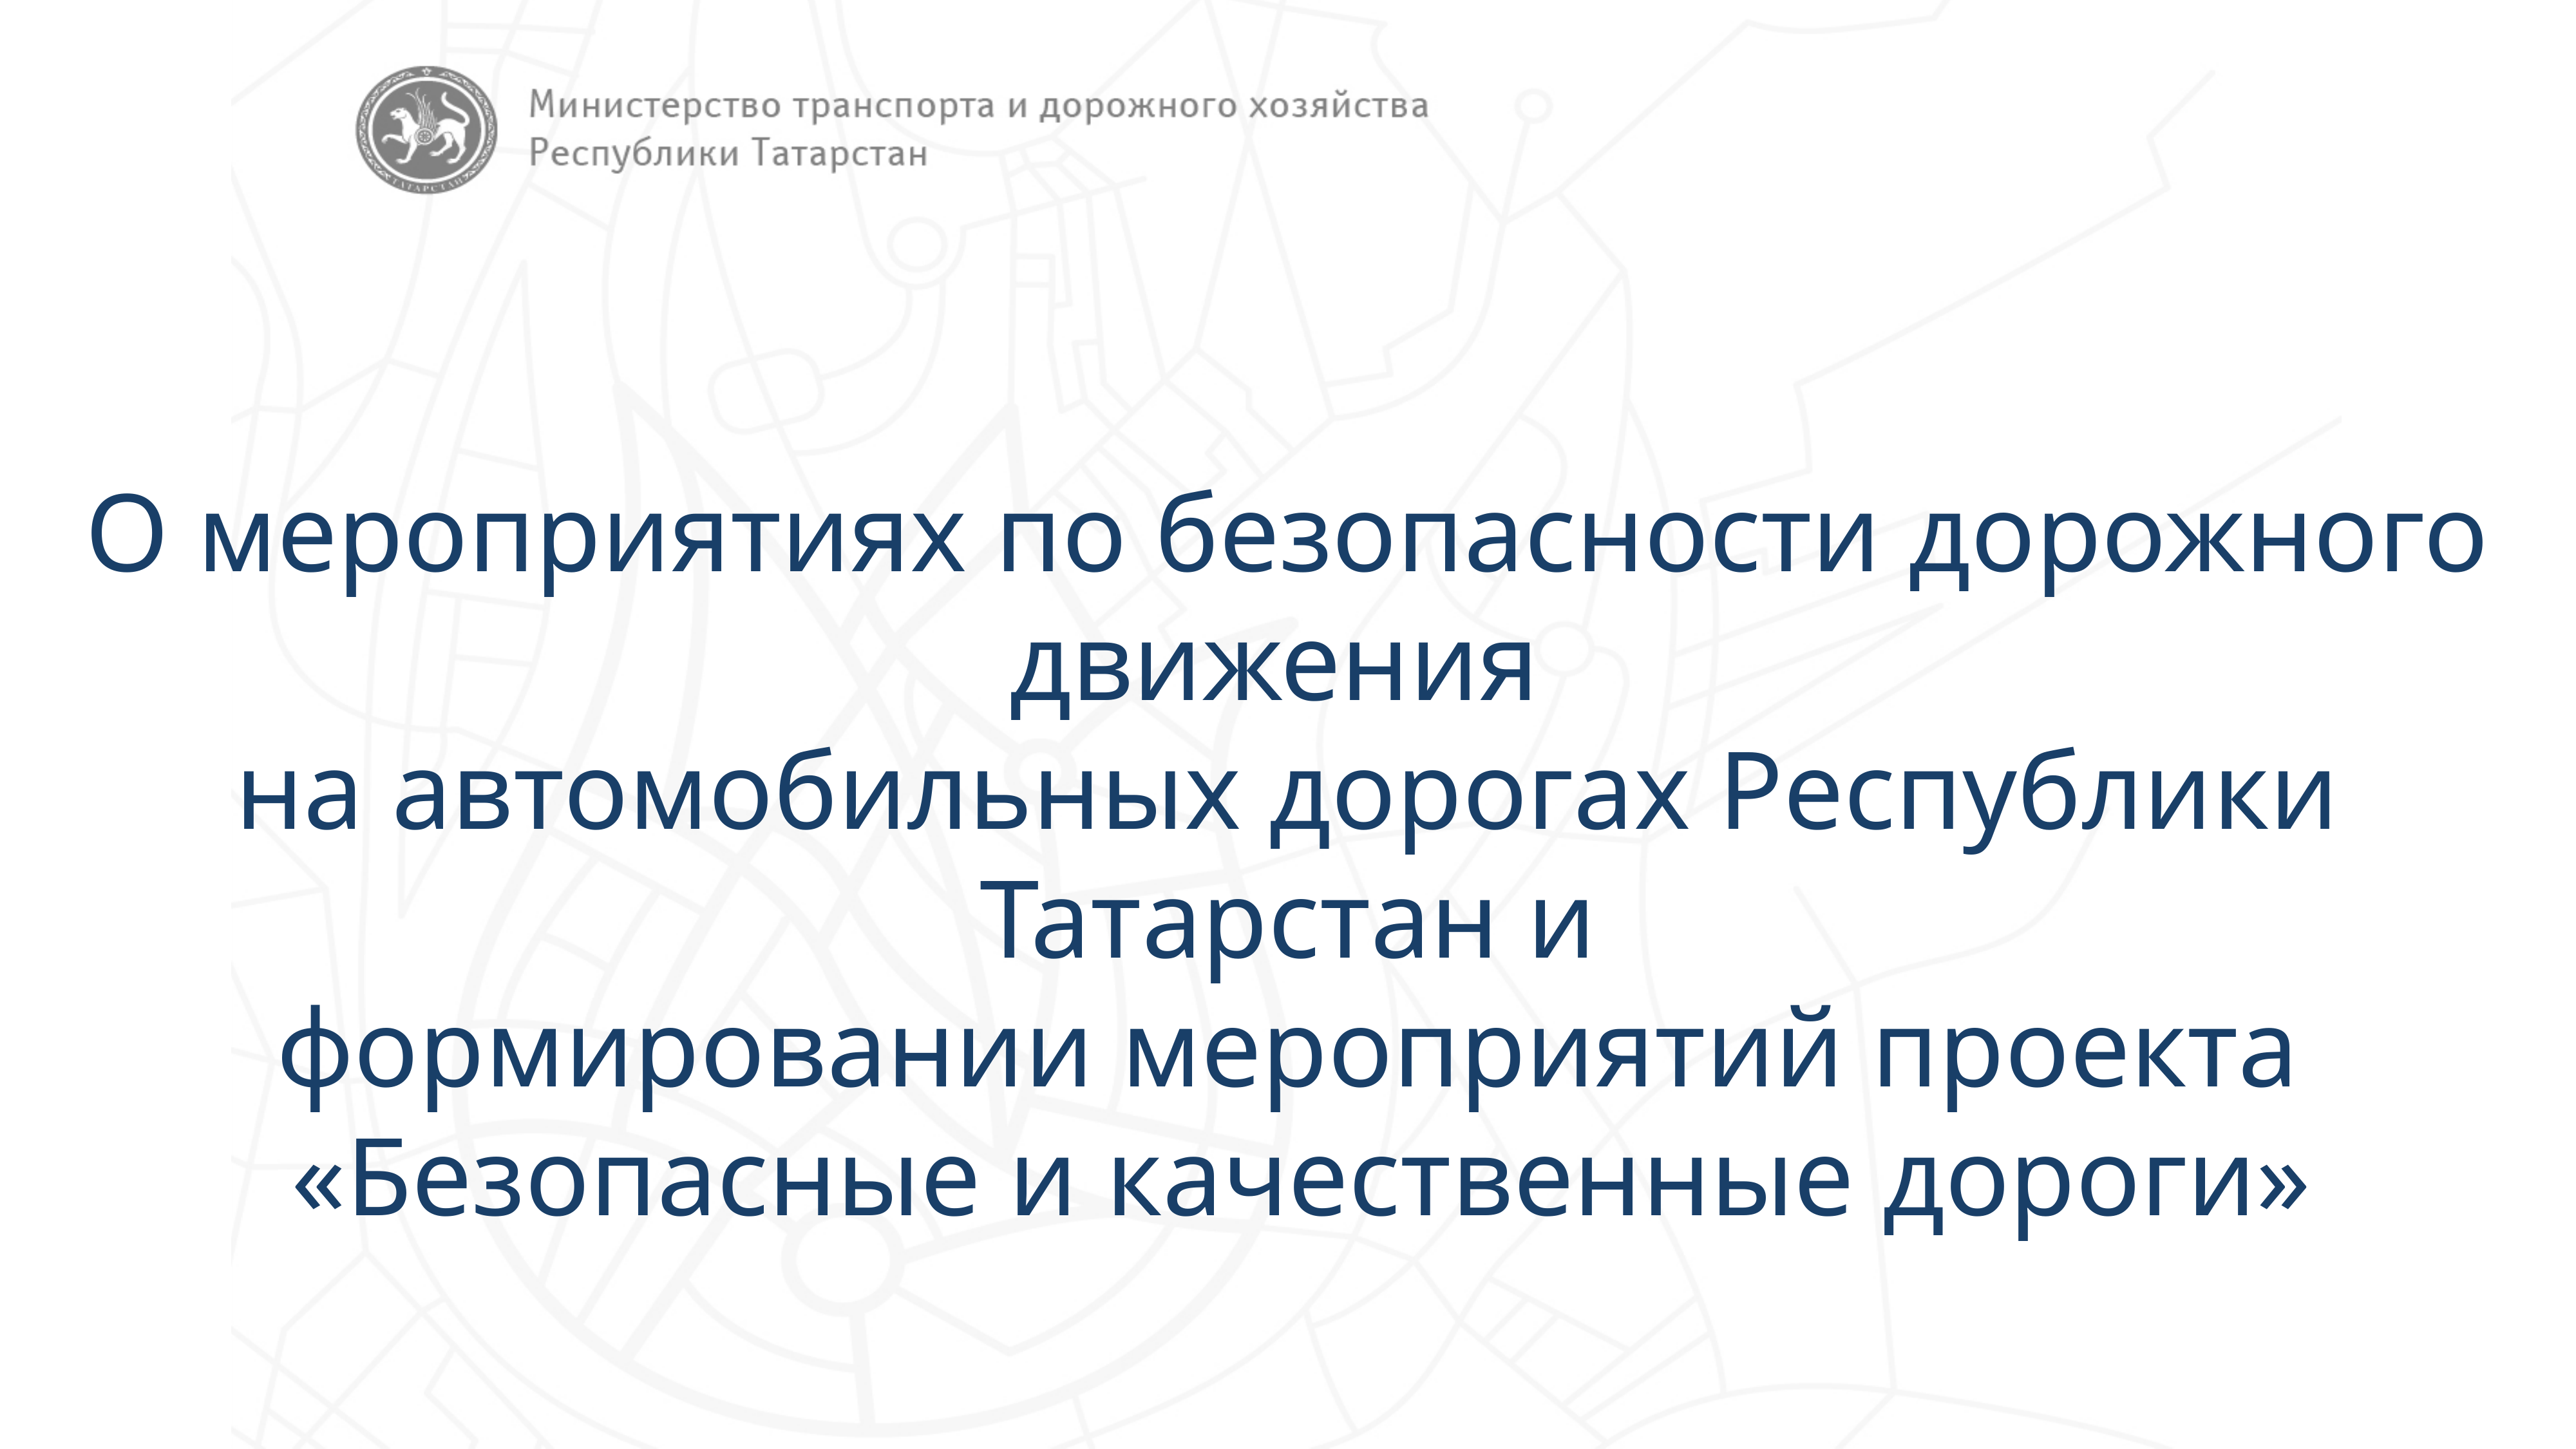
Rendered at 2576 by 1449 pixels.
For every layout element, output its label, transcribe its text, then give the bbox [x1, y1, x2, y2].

text_box О мероприятиях по безопасности дорожного движения на автомобильных дорогах Республики Татарстан и формировании мероприятий проекта «Безопасные и качественные дороги» [2342, 451, 2576, 1250]
text_box О мероприятиях по безопасности дорожного движения на автомобильных дорогах Республики Татарстан и формировании мероприятий проекта «Безопасные и качественные дороги» [0, 451, 231, 1250]
picture [231, 0, 2342, 1449]
